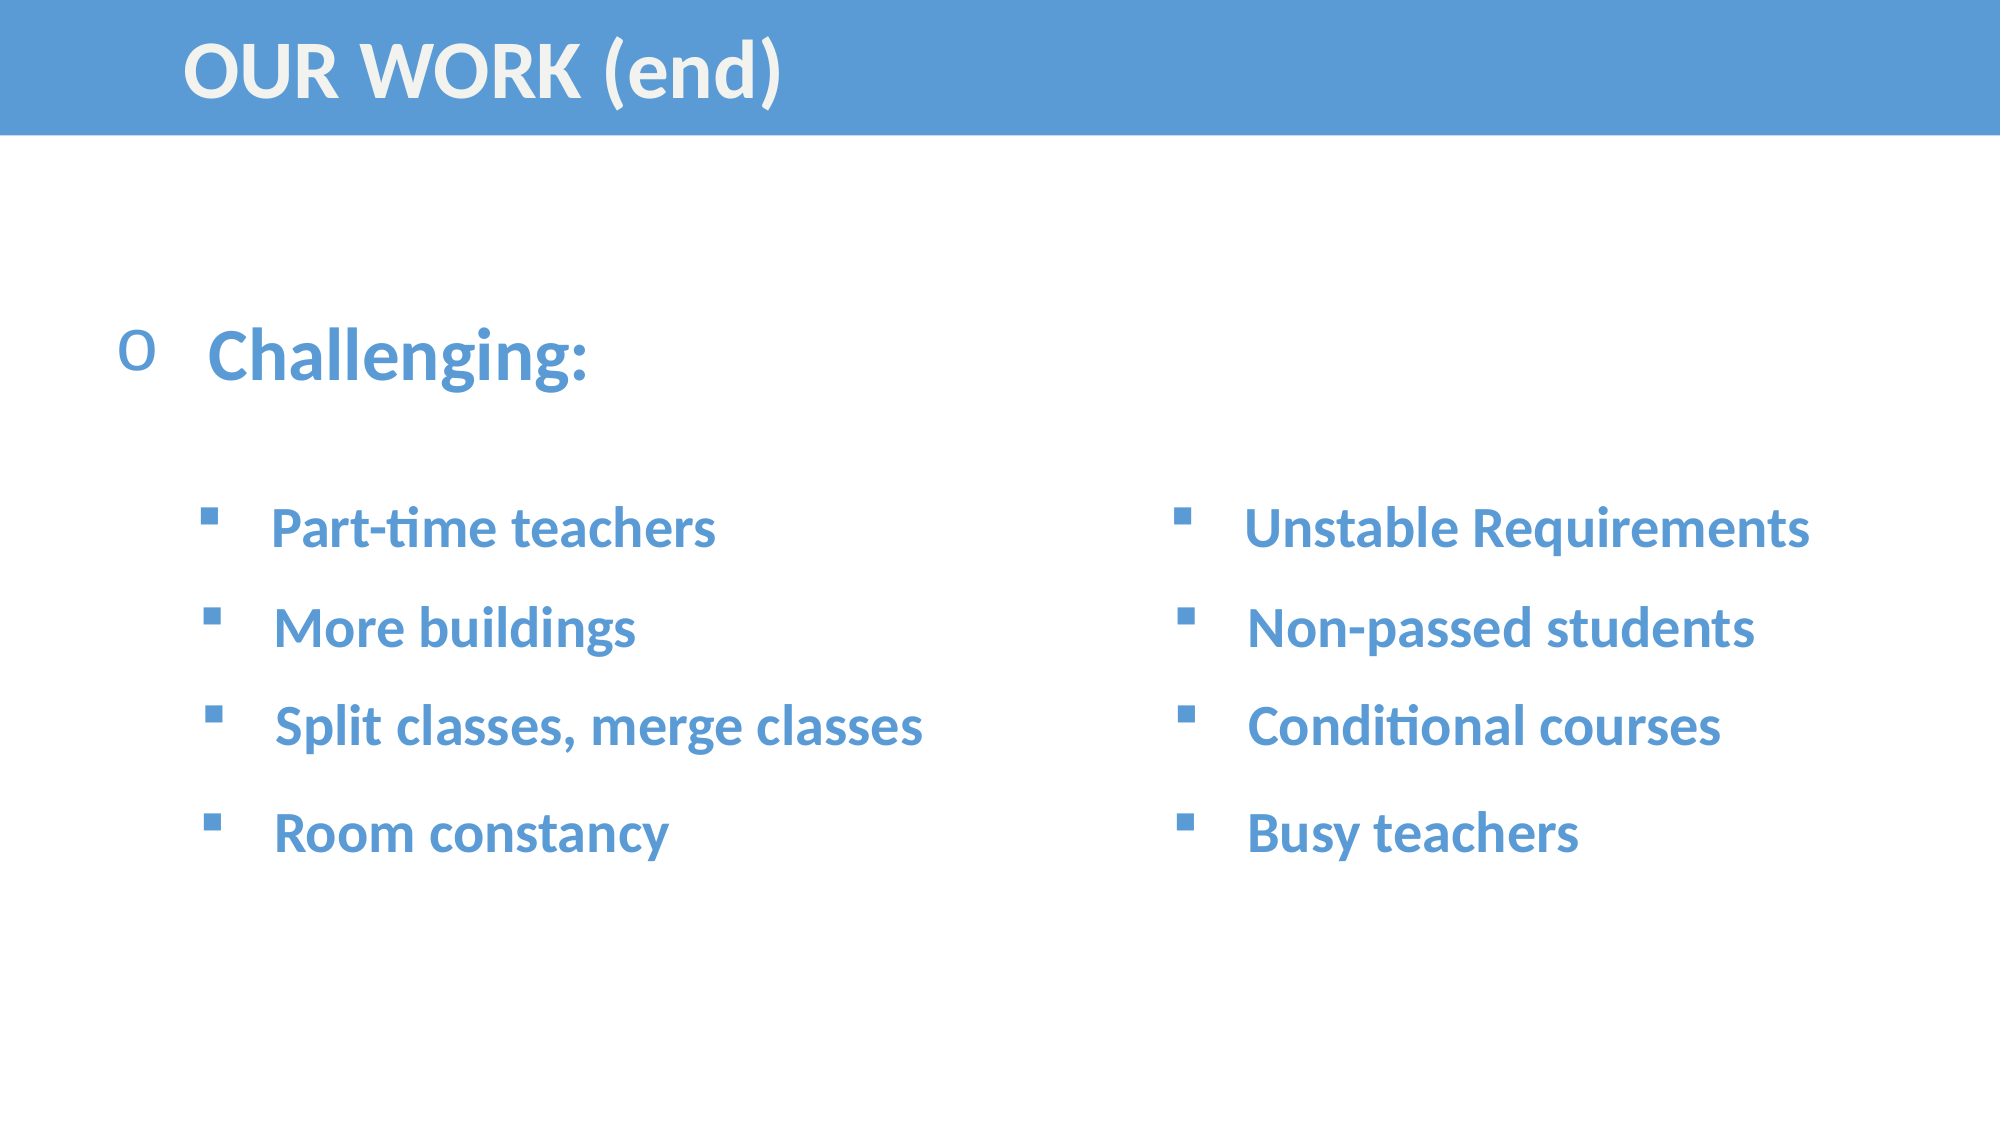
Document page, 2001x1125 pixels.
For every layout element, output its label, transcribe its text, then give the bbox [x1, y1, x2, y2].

text_box Part-time teachers [180, 480, 952, 567]
text_box OUR WORK (end) [0, 0, 2000, 137]
text_box Challenging: [99, 298, 606, 403]
text_box Conditional courses [1157, 679, 1738, 765]
text_box Busy teachers [1157, 787, 1595, 872]
text_box Unstable Requirements [1154, 480, 1925, 567]
text_box Room constancy [183, 786, 686, 873]
text_box Split classes, merge classes [185, 679, 940, 765]
text_box Non-passed students [1158, 581, 1771, 667]
text_box More buildings [184, 581, 653, 667]
